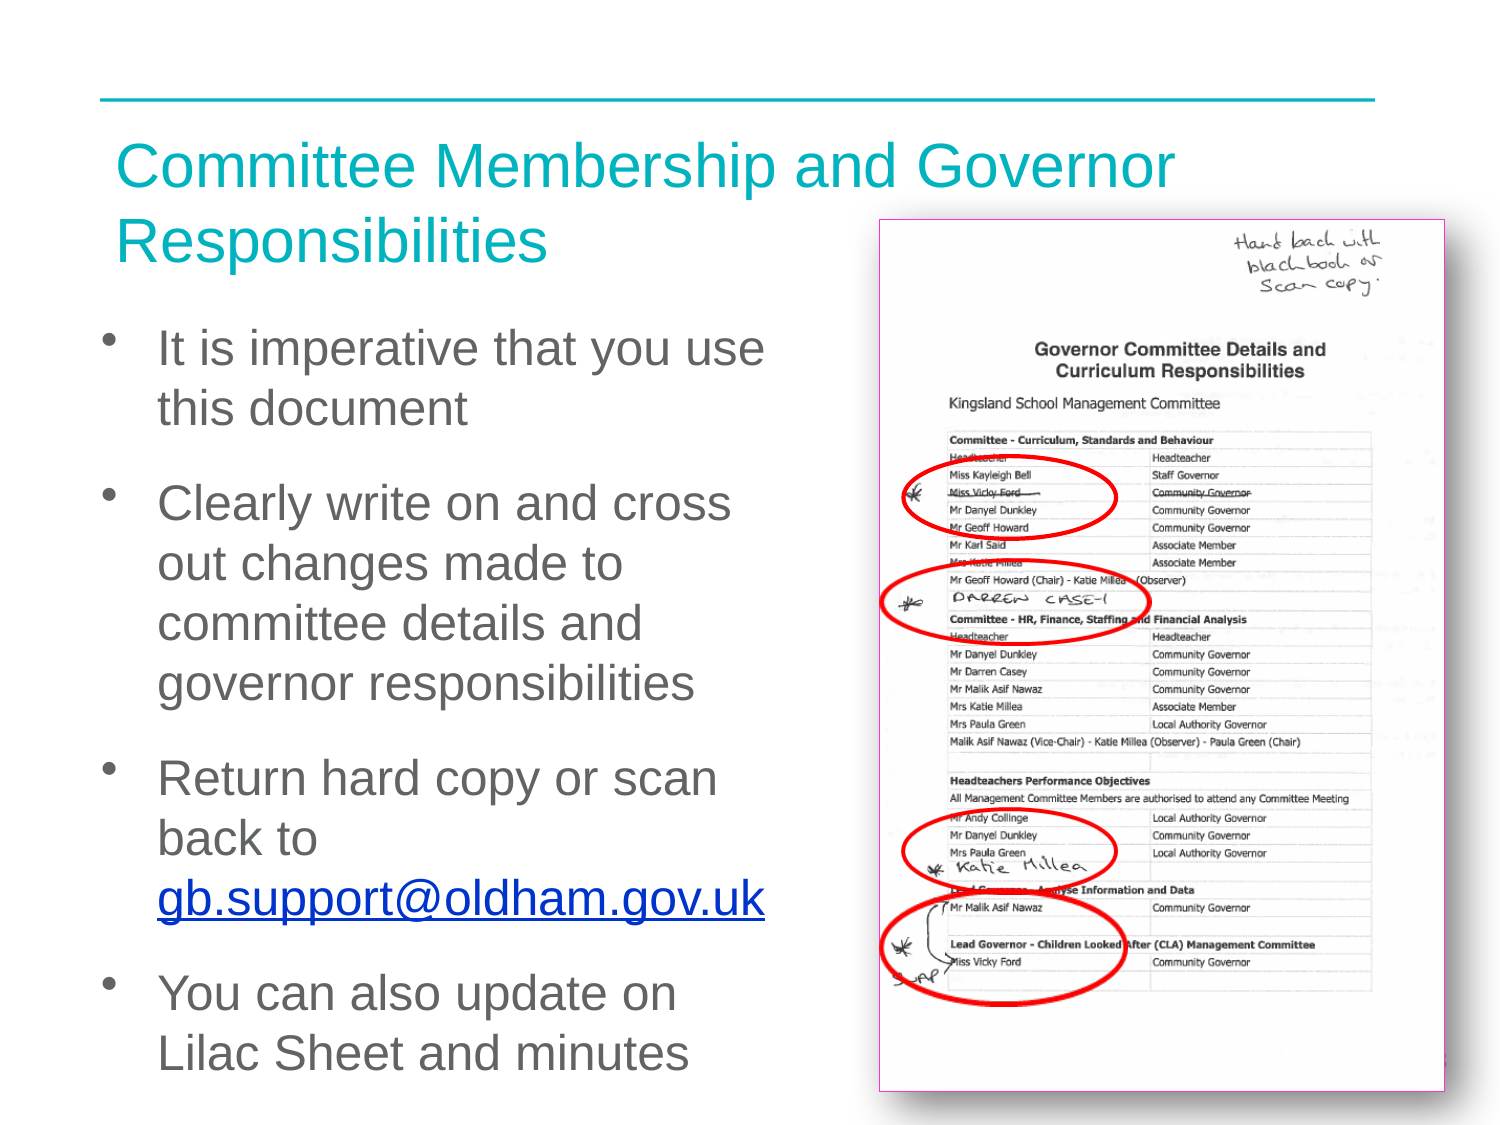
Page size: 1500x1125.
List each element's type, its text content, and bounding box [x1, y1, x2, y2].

list It is imperative that you use this document Clearly write on and cross out changes made to committee details and governor responsibilities Return hard copy or scan back to gb.support@oldham.gov.uk You can also update on Lilac Sheet and minutes [85, 307, 797, 983]
title Committee Membership and Governor Responsibilities [100, 117, 1376, 306]
picture [879, 219, 1445, 1092]
